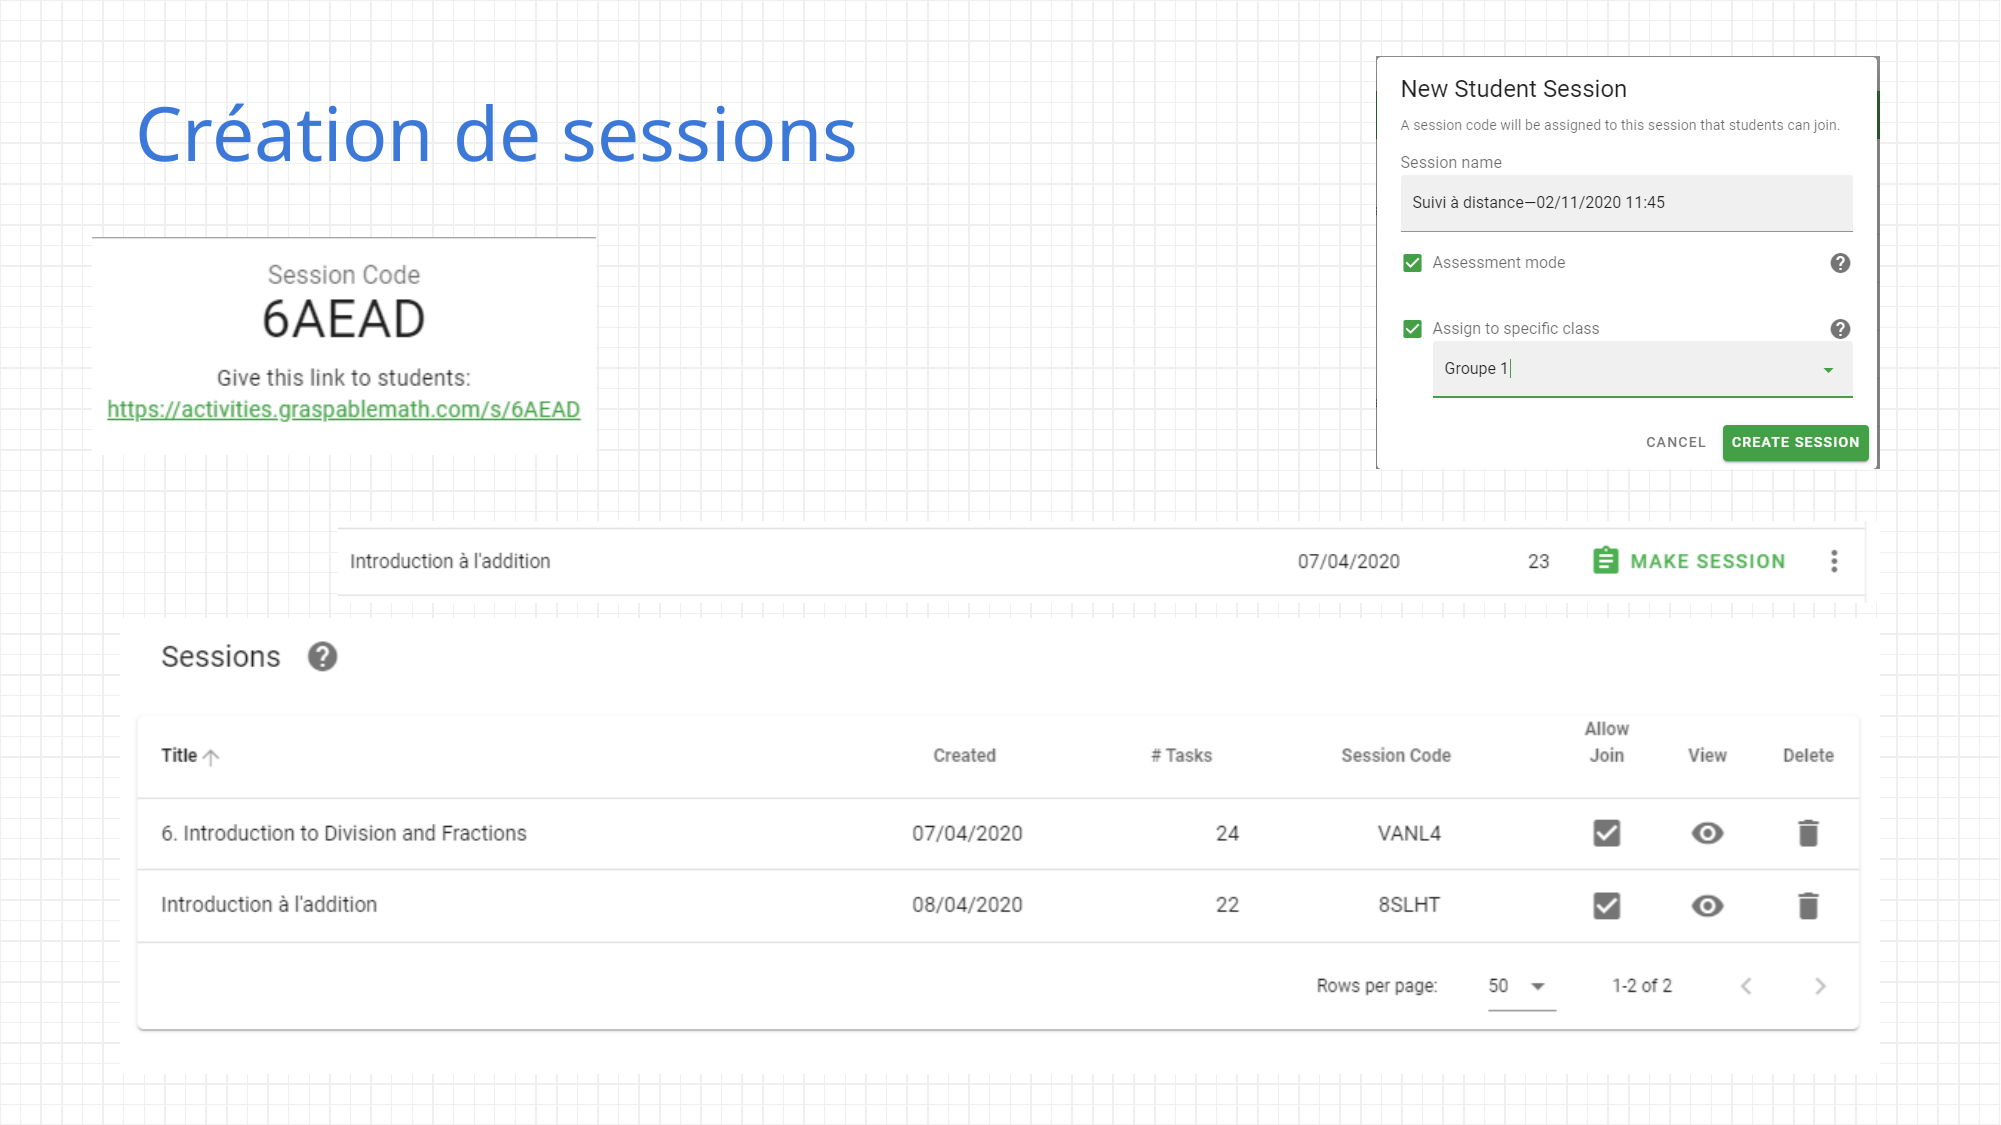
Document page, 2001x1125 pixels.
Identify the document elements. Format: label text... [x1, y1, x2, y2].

picture [1376, 56, 1880, 469]
picture [91, 237, 596, 456]
picture [338, 521, 1880, 604]
title Création de sessions [120, 56, 1106, 217]
picture [119, 617, 1880, 1074]
